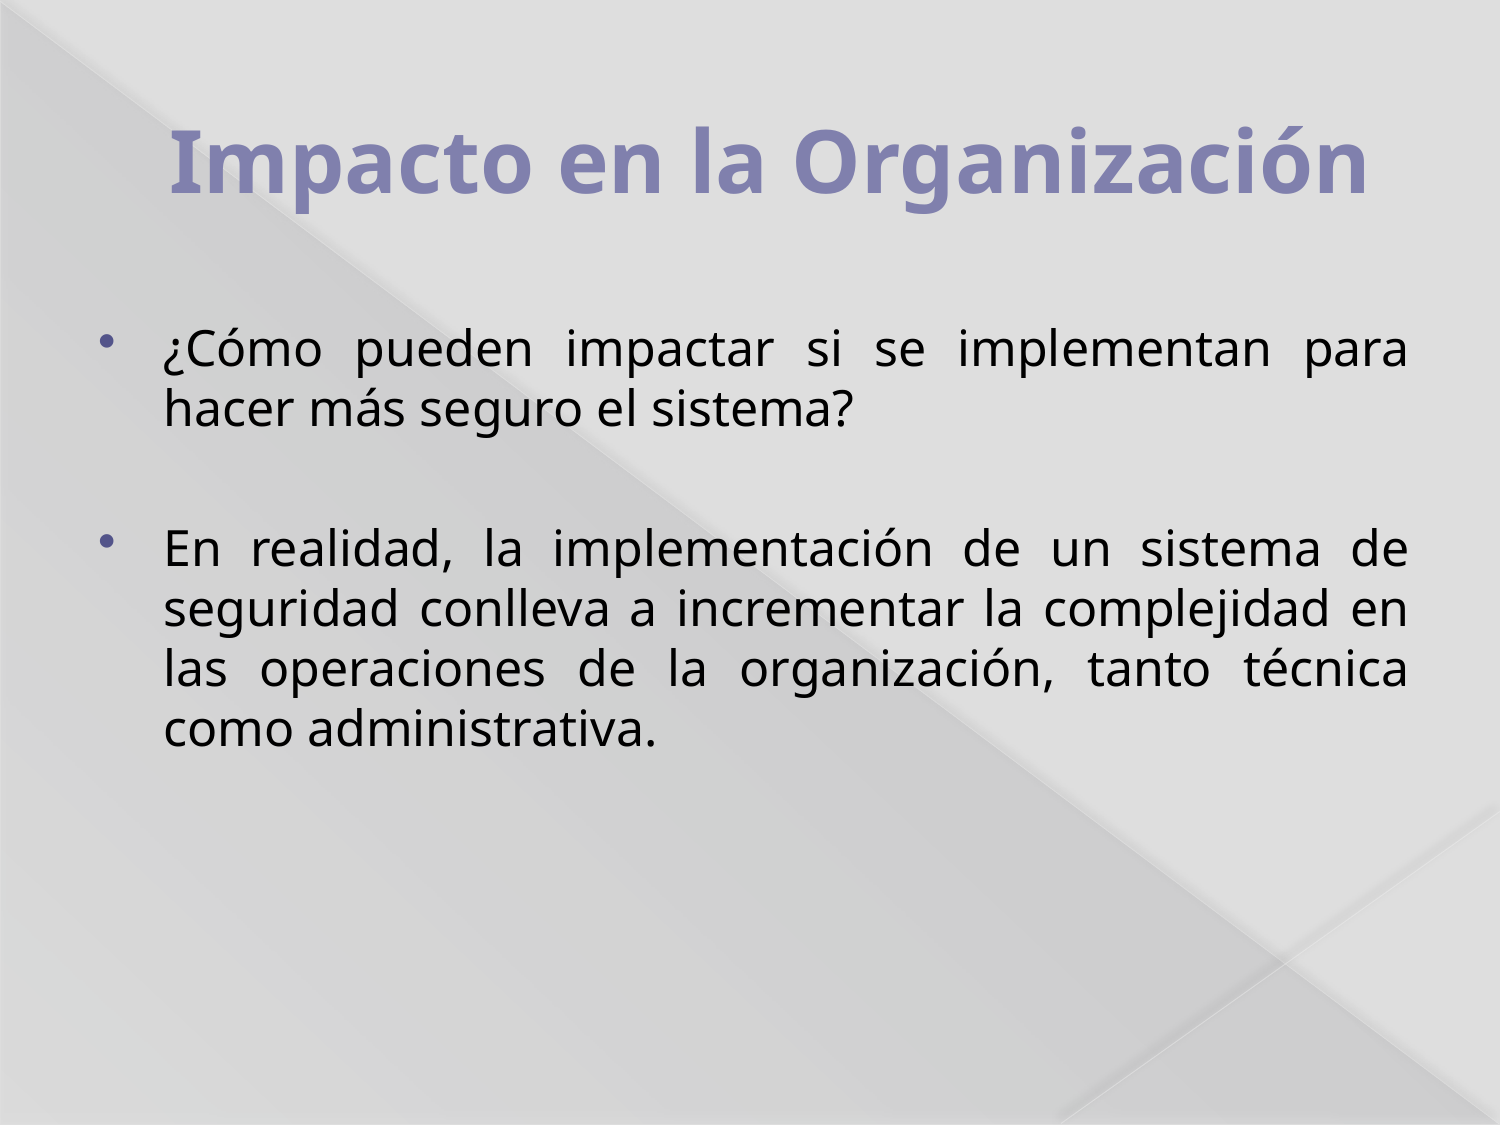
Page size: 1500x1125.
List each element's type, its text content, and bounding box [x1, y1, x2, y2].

list ¿Cómo pueden impactar si se implementan para hacer más seguro el sistema? En realidad, la implementación de un sistema de seguridad conlleva a incrementar la complejidad en las operaciones de la organización, tanto técnica como administrativa. [75, 308, 1425, 1059]
title Impacto en la Organización [75, 43, 1425, 274]
